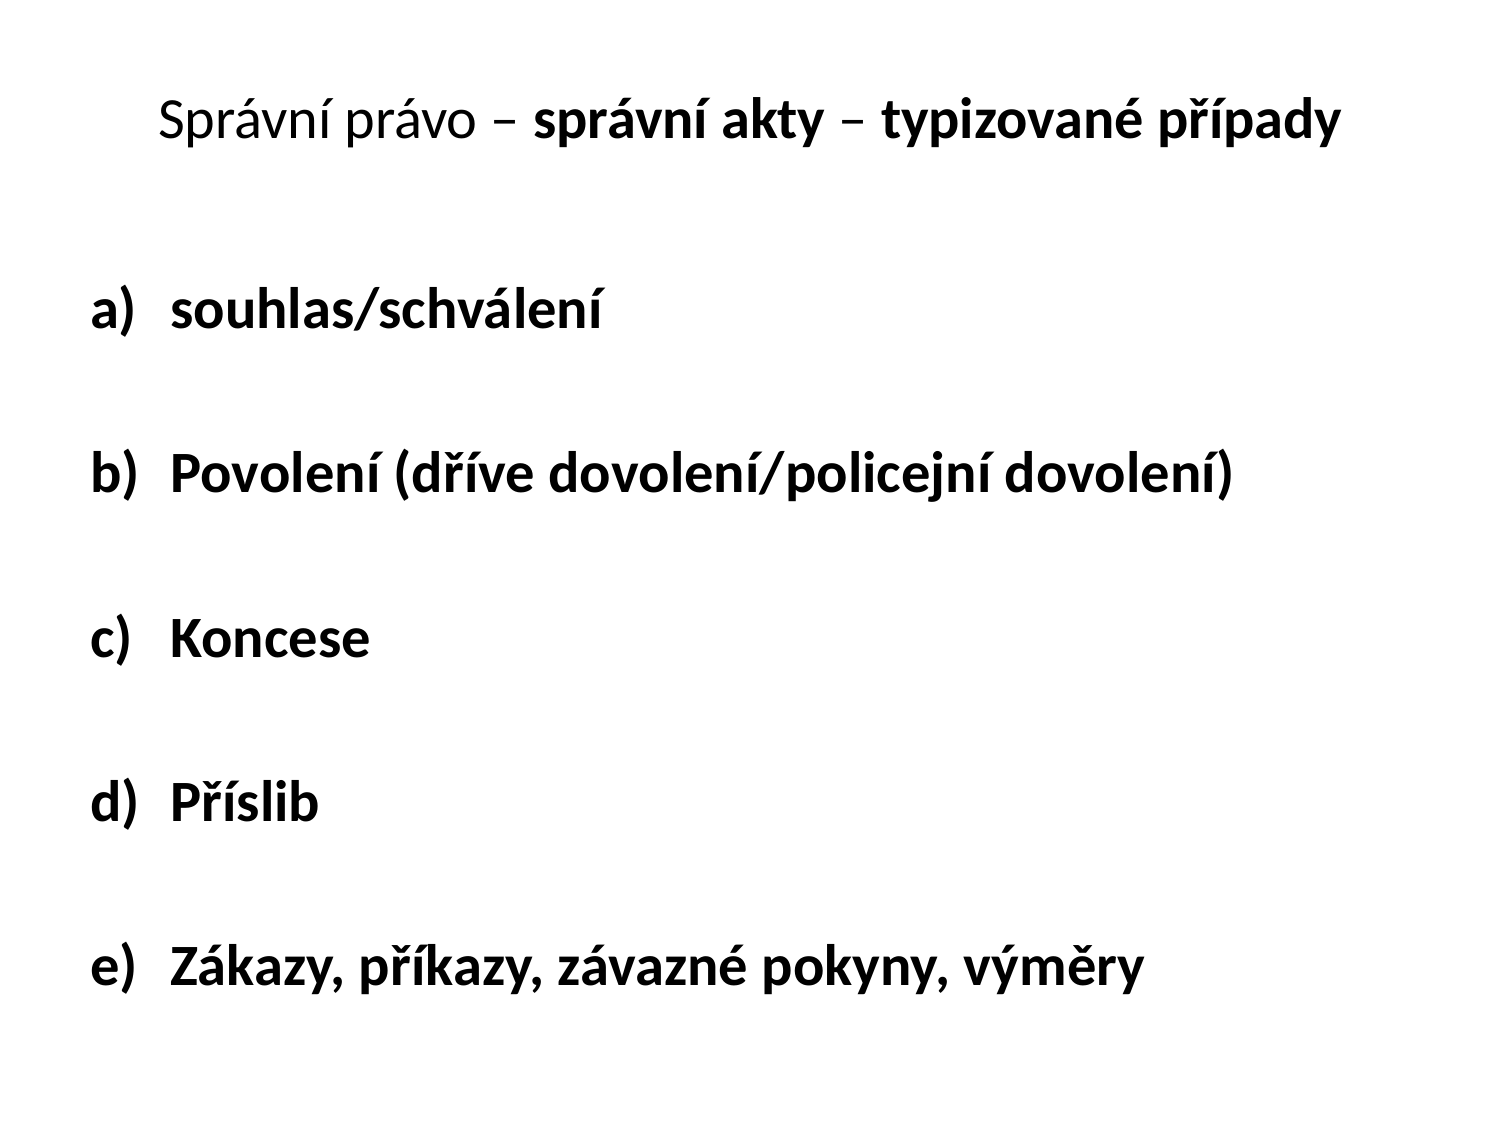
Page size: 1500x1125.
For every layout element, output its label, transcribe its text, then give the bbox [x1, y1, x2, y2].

title Správní právo – správní akty – typizované případy [75, 45, 1425, 185]
list souhlas/schválení Povolení (dříve dovolení/policejní dovolení) Koncese Příslib Zákazy, příkazy, závazné pokyny, výměry [75, 262, 1425, 1005]
